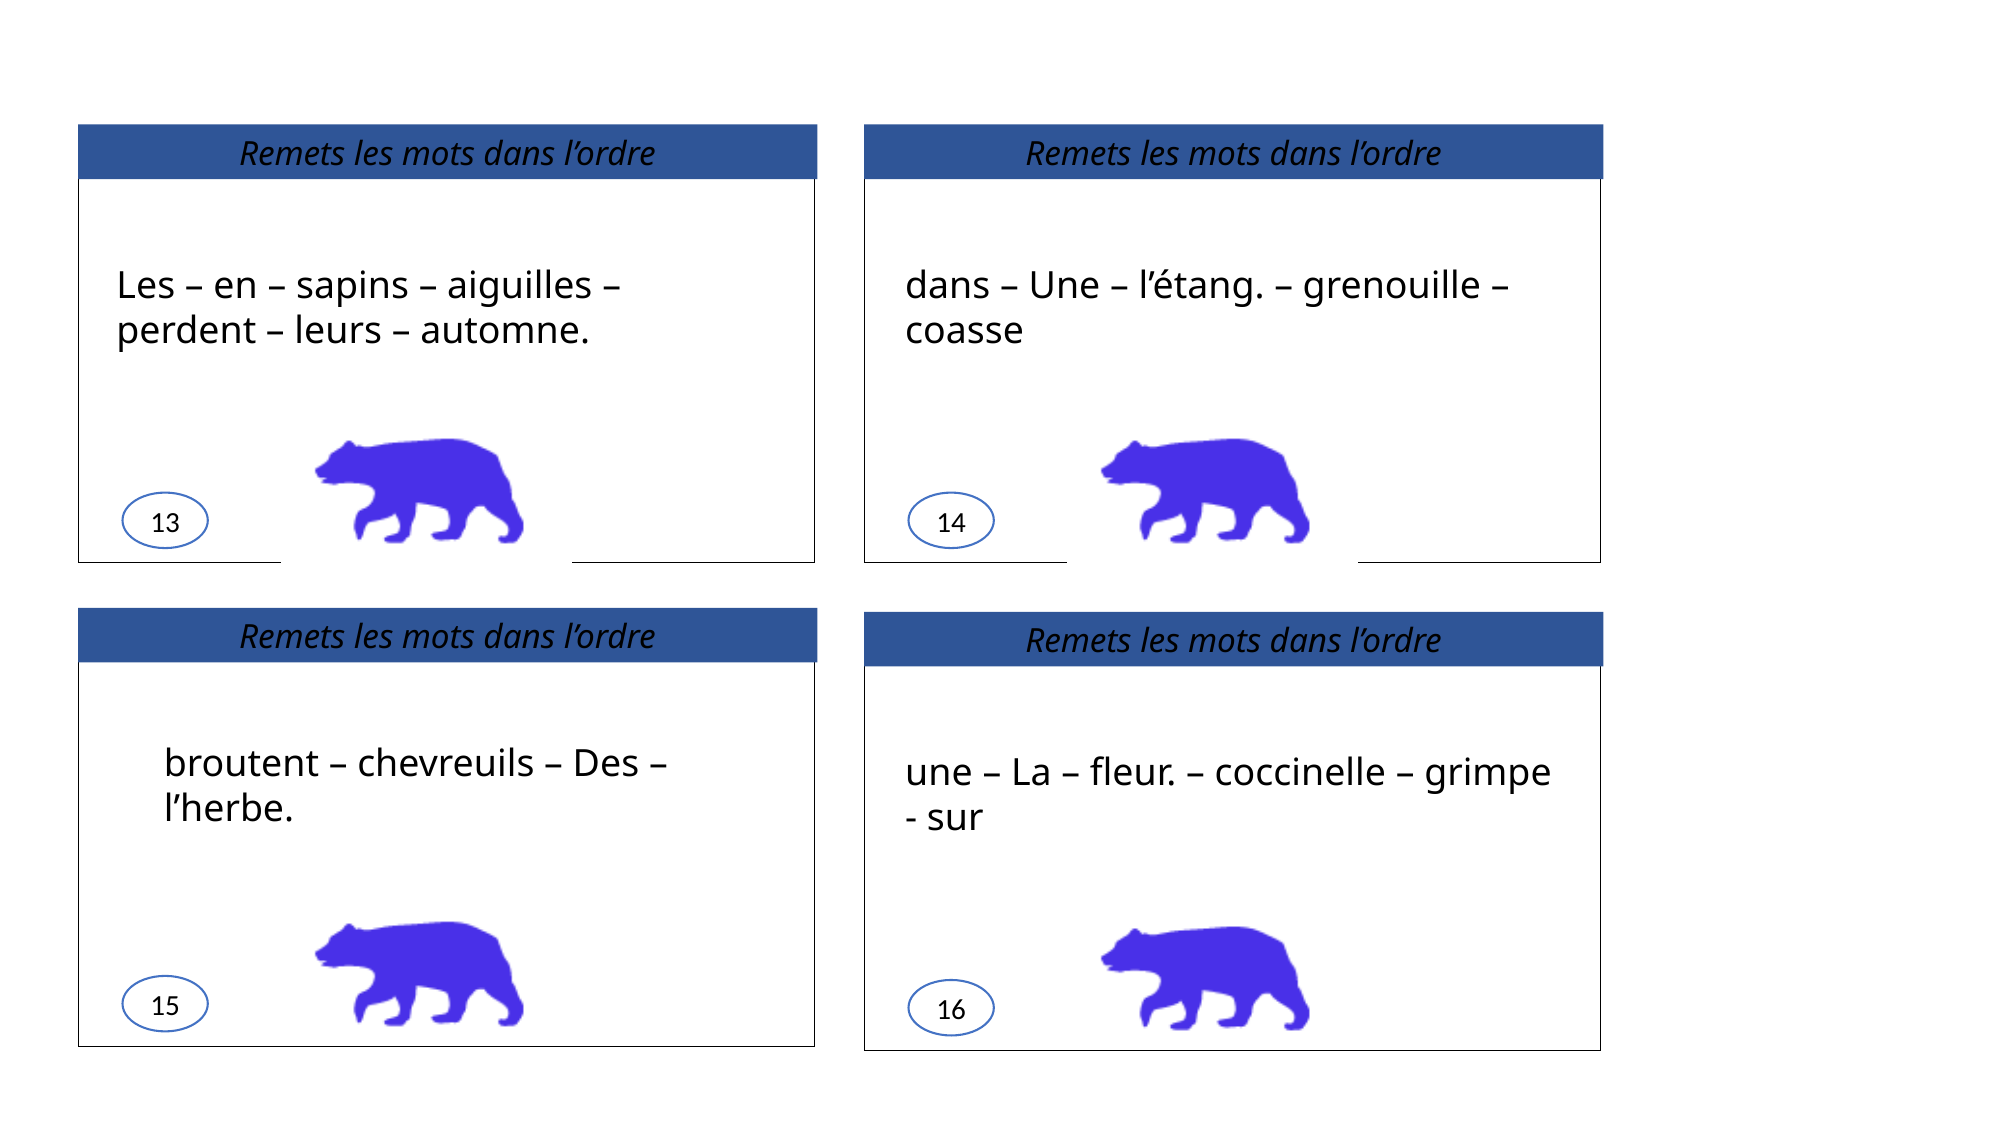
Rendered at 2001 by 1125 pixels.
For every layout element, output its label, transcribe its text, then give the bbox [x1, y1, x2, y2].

text_box Remets les mots dans l’ordre [864, 124, 1604, 180]
text_box [78, 180, 815, 563]
picture [281, 901, 572, 1046]
picture [1067, 418, 1358, 563]
text_box Les – en – sapins – aiguilles – perdent – leurs – automne. [101, 253, 774, 358]
text_box 15 [121, 974, 209, 1033]
text_box Remets les mots dans l’ordre [864, 611, 1604, 667]
text_box Remets les mots dans l’ordre [78, 124, 818, 180]
text_box une – La – fleur. – coccinelle – grimpe - sur [890, 740, 1579, 846]
text_box Remets les mots dans l’ordre [78, 607, 818, 663]
text_box 16 [907, 978, 995, 1037]
text_box dans – Une – l’étang. – grenouille –coasse [890, 253, 1560, 358]
picture [1067, 906, 1358, 1050]
text_box 14 [907, 491, 995, 550]
text_box [78, 663, 815, 1047]
text_box [864, 180, 1601, 563]
text_box [864, 667, 1601, 1051]
picture [281, 418, 572, 563]
text_box broutent – chevreuils – Des – l’herbe. [149, 731, 747, 837]
text_box 13 [121, 491, 209, 550]
